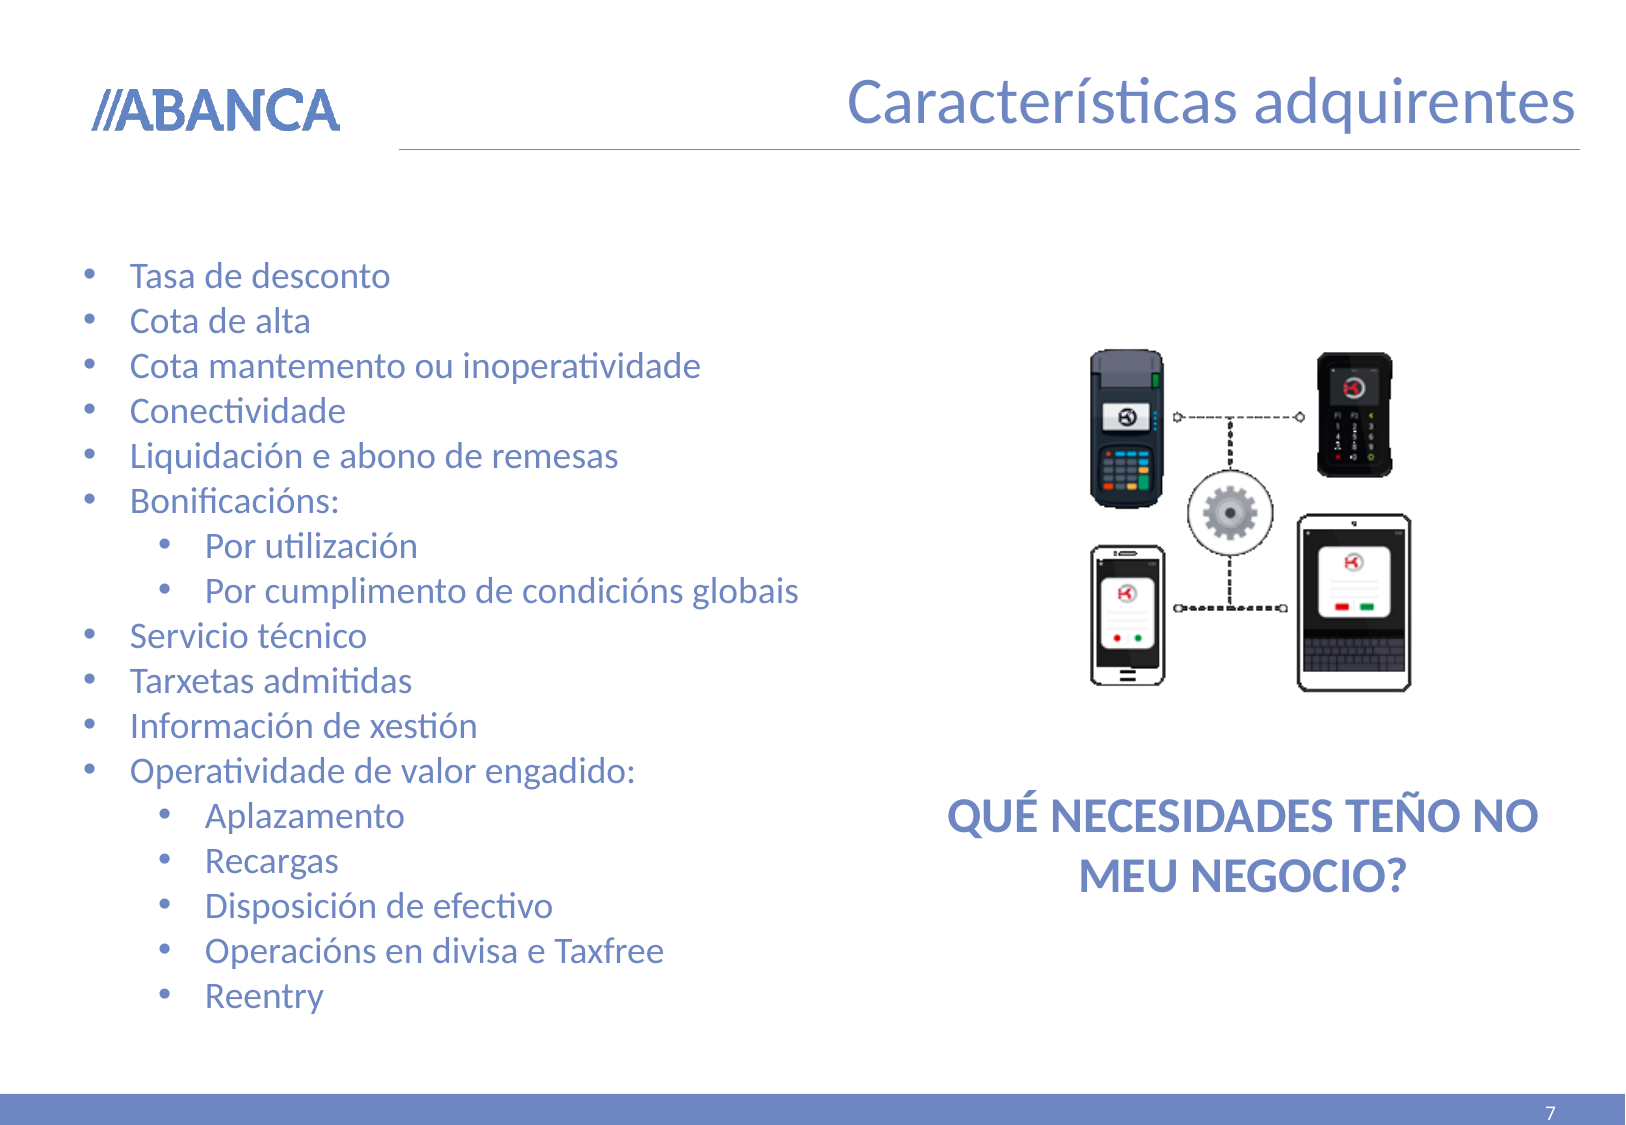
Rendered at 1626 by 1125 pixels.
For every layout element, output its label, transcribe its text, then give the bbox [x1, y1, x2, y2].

text_box QUÉ NECESIDADES TEÑO NO MEU NEGOCIO? [930, 775, 1557, 910]
picture [1016, 290, 1471, 745]
list Características adquirentes [91, 54, 1593, 138]
text_box Tasa de desconto Cota de alta Cota mantemento ou inoperatividade Conectividade Liquidación e abono de remesas Bonificacións: Por utilización Por cumplimento de condicións globais Servicio técnico Tarxetas admitidas Información de xestión Operatividade de valor engadido: Aplazamento Recargas Disposición de efectivo Operacións en divisa e Taxfree Reentry [68, 243, 1309, 1024]
